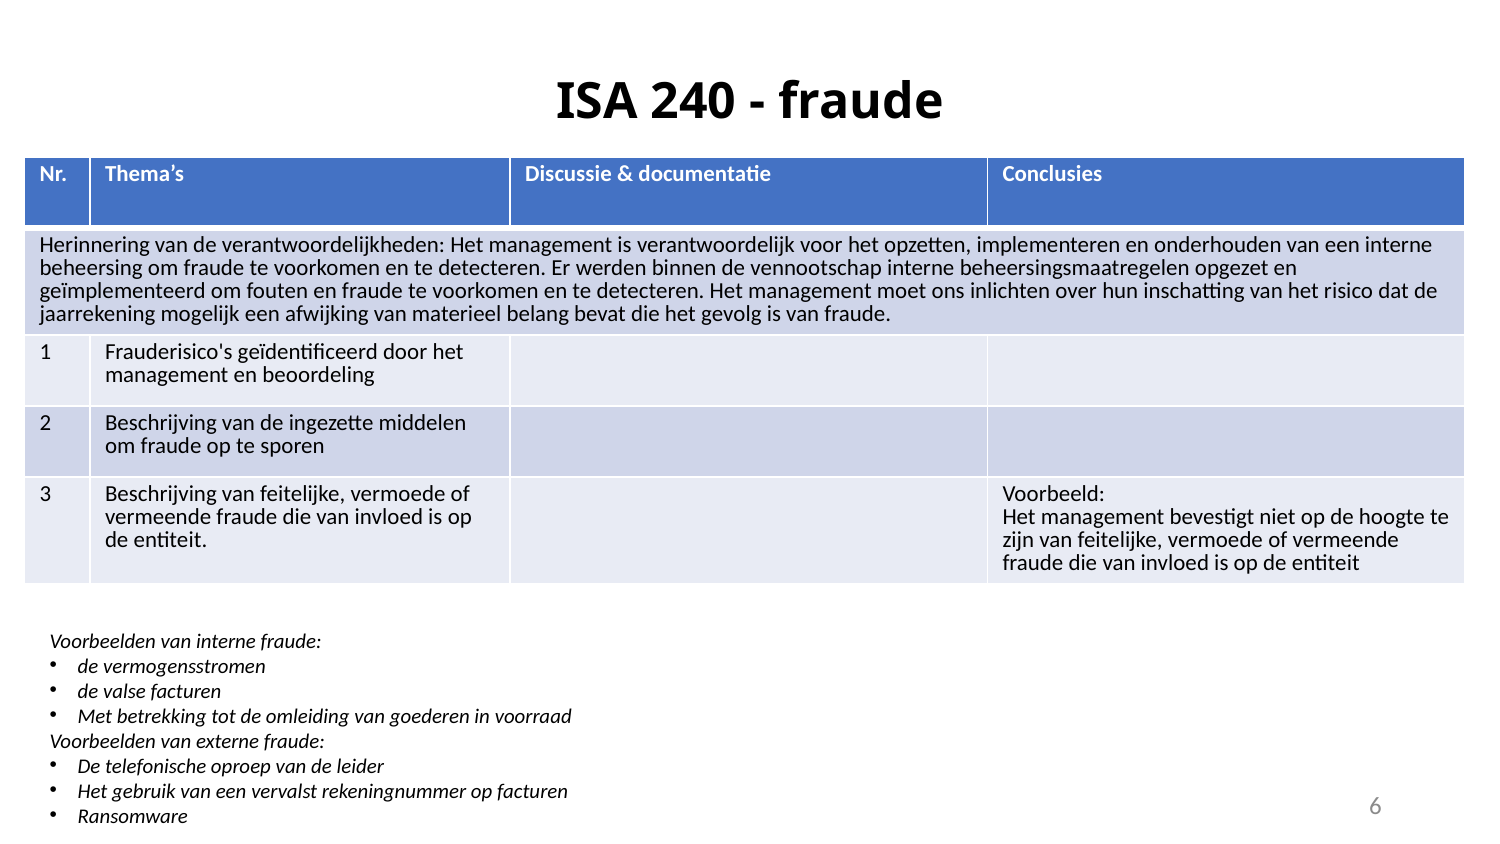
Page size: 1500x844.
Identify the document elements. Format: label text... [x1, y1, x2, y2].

table_cell 1 [25, 336, 89, 405]
table_cell Beschrijving van feitelijke, vermoede of vermeende fraude die van invloed is op de entiteit. [91, 478, 509, 583]
table_cell [988, 336, 1464, 405]
table_cell [511, 336, 987, 405]
table_header Thema’s [91, 158, 509, 225]
table_cell Beschrijving van de ingezette middelen om fraude op te sporen [91, 407, 509, 476]
table_cell Herinnering van de verantwoordelijkheden: Het management is verantwoordelijk voor het opzetten, implementeren en onderhouden van een interne beheersing om fraude te voorkomen en te detecteren. Er werden binnen de vennootschap interne beheersingsmaatregelen opgezet en geïmplementeerd om fouten en fraude te voorkomen en te detecteren. Het management moet ons inlichten over hun inschatting van het risico dat de jaarrekening mogelijk een afwijking van materieel belang bevat die het gevolg is van fraude. [25, 231, 1464, 334]
table_cell 3 [25, 478, 89, 583]
table_cell [511, 407, 987, 476]
table_cell 2 [25, 407, 89, 476]
table_cell Frauderisico's geïdentificeerd door het management en beoordeling [91, 336, 509, 405]
text_box Voorbeelden van interne fraude: de vermogensstromen de valse facturen Met betrekking tot de omleiding van goederen in voorraad Voorbeelden van externe fraude: De telefonische oproep van de leider Het gebruik van een vervalst rekeningnummer op facturen Ransomware [34, 619, 1395, 844]
table_cell Voorbeeld: Het management bevestigt niet op de hoogte te zijn van feitelijke, vermoede of vermeende fraude die van invloed is op de entiteit [988, 478, 1464, 583]
table_header Nr. [25, 158, 89, 225]
table_header Discussie & documentatie [511, 158, 987, 225]
table_header Conclusies [988, 158, 1464, 225]
table_cell [988, 407, 1464, 476]
table_cell [511, 478, 987, 583]
title ISA 240 - fraude [103, 21, 1397, 156]
